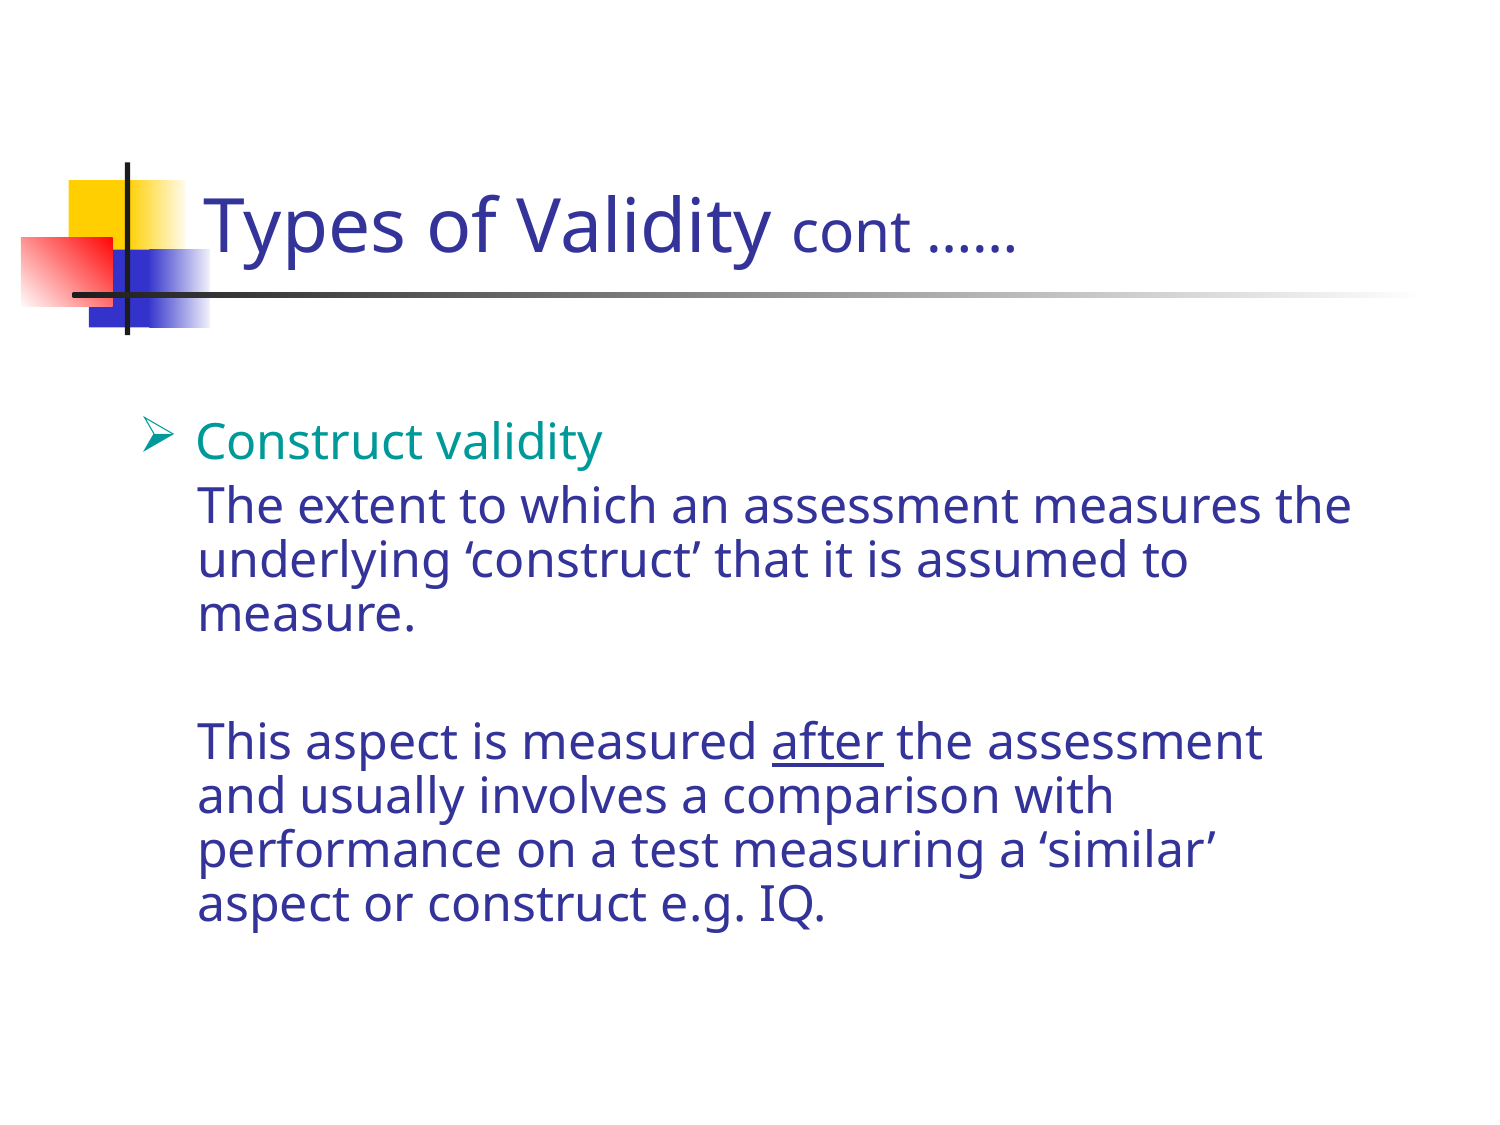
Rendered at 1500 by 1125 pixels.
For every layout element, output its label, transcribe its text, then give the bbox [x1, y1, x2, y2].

list Construct validity The extent to which an assessment measures the underlying ‘construct’ that it is assumed to measure. This aspect is measured after the assessment and usually involves a comparison with performance on a test measuring a ‘similar’ aspect or construct e.g. IQ. [123, 408, 1377, 941]
title Types of Validity cont …… [188, 35, 1468, 275]
